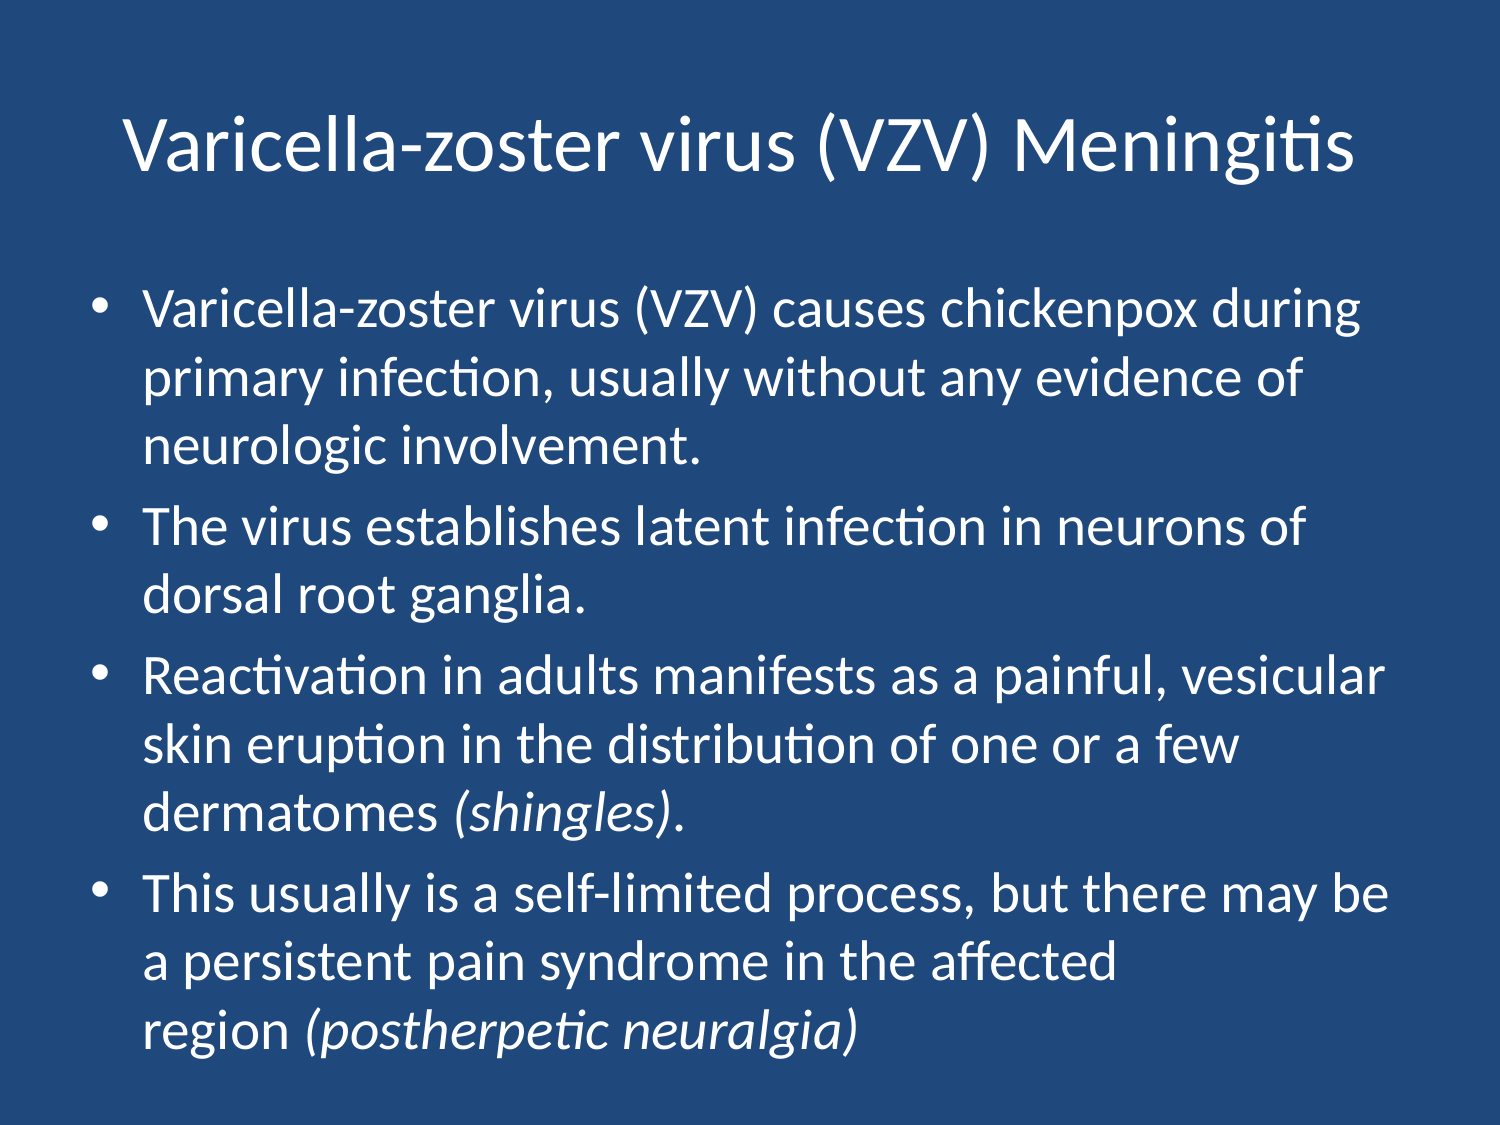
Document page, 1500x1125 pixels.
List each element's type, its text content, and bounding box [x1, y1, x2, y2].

title Varicella-zoster virus (VZV) Meningitis [75, 45, 1425, 233]
list Varicella-zoster virus (VZV) causes chickenpox during primary infection, usually without any evidence of neurologic involvement. The virus establishes latent infection in neurons of dorsal root ganglia. Reactivation in adults manifests as a painful, vesicular skin eruption in the distribution of one or a few dermatomes (shingles). This usually is a self-limited process, but there may be a persistent pain syndrome in the affected region (postherpetic neuralgia) [75, 262, 1425, 1075]
